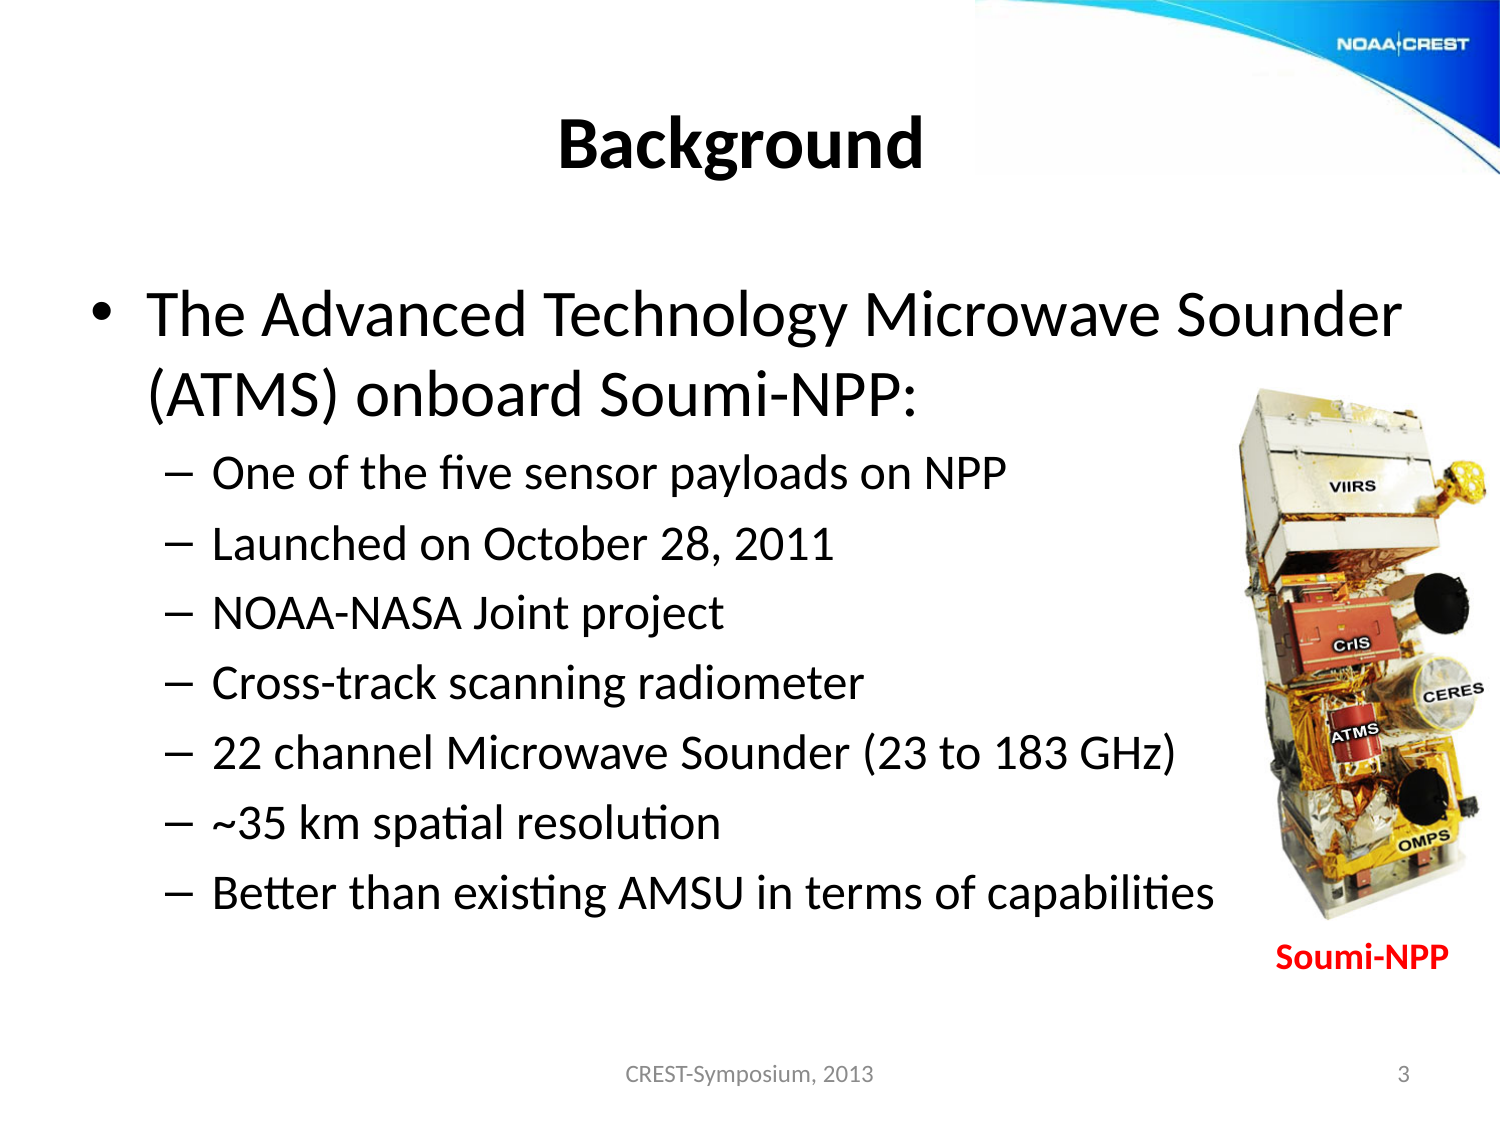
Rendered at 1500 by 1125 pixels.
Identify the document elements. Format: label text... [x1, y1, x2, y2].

picture [1224, 387, 1500, 921]
footer CREST-Symposium, 2013 [512, 1042, 988, 1103]
slide_number 3 [1074, 1042, 1425, 1103]
text_box Soumi-NPP [1224, 928, 1500, 985]
list The Advanced Technology Microwave Sounder (ATMS) onboard Soumi-NPP: One of the five sensor payloads on NPP Launched on October 28, 2011 NOAA-NASA Joint project Cross-track scanning radiometer 22 channel Microwave Sounder (23 to 183 GHz) ~35 km spatial resolution Better than existing AMSU in terms of capabilities [75, 262, 1425, 1005]
title Background [75, 45, 1425, 233]
picture [974, 0, 1500, 176]
